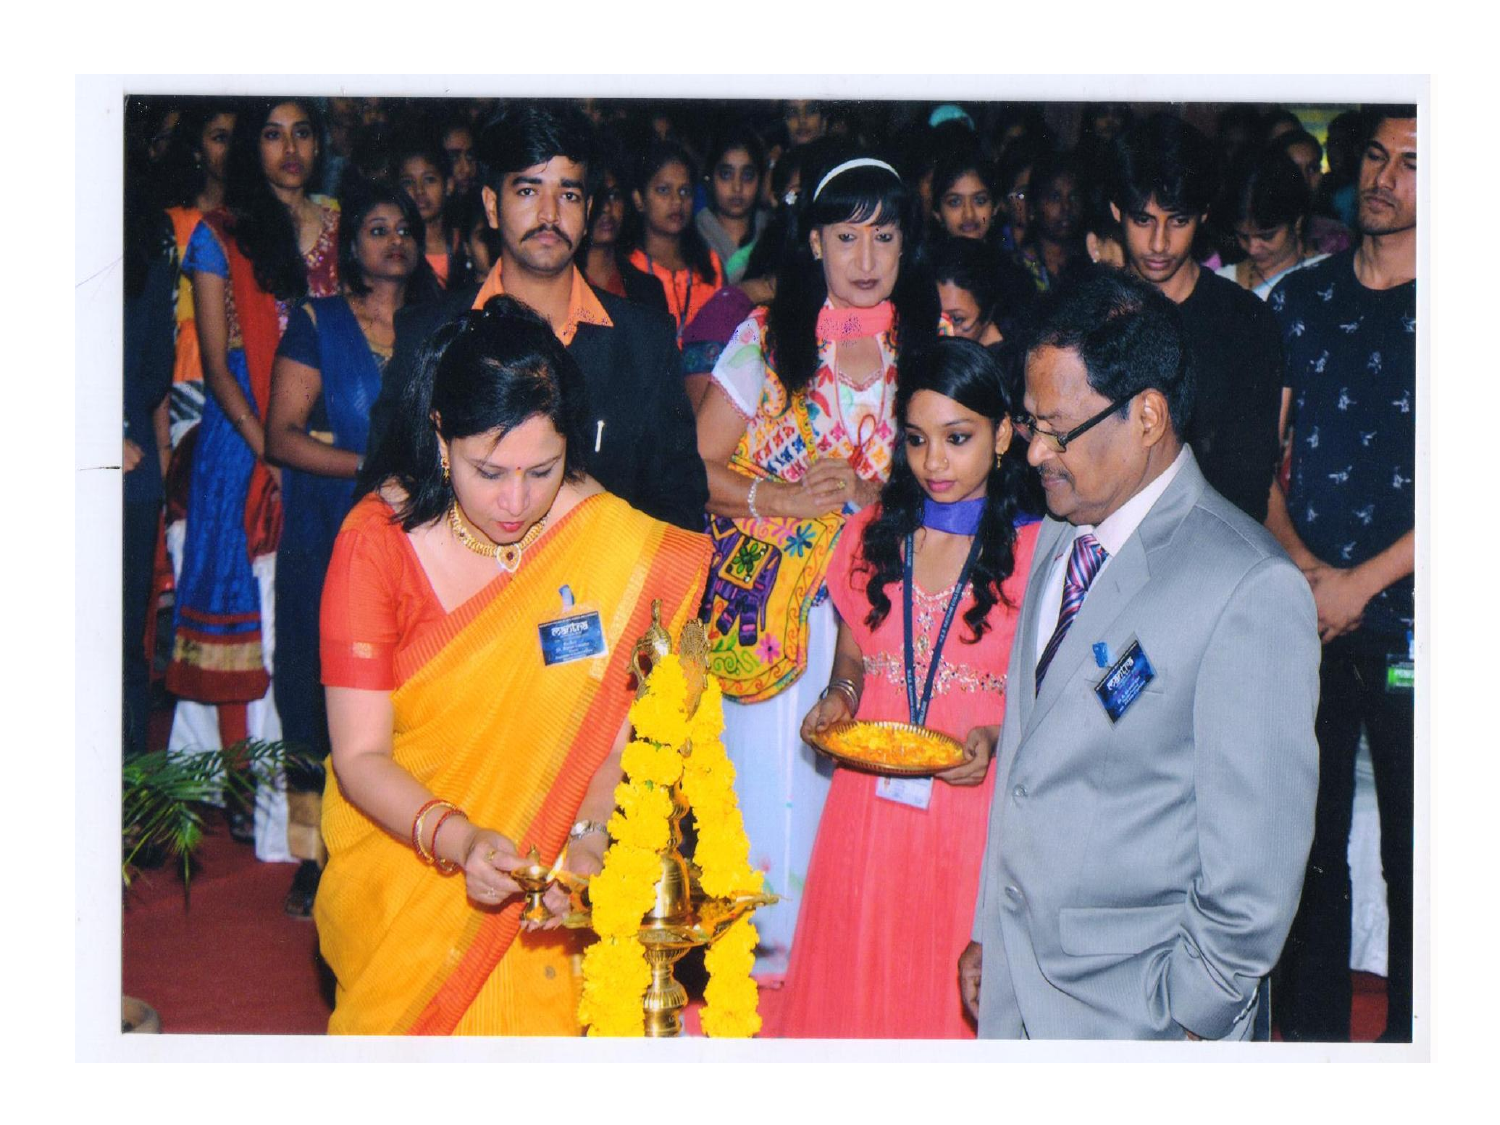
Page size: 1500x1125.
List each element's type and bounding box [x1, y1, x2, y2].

list [74, 74, 1438, 1063]
